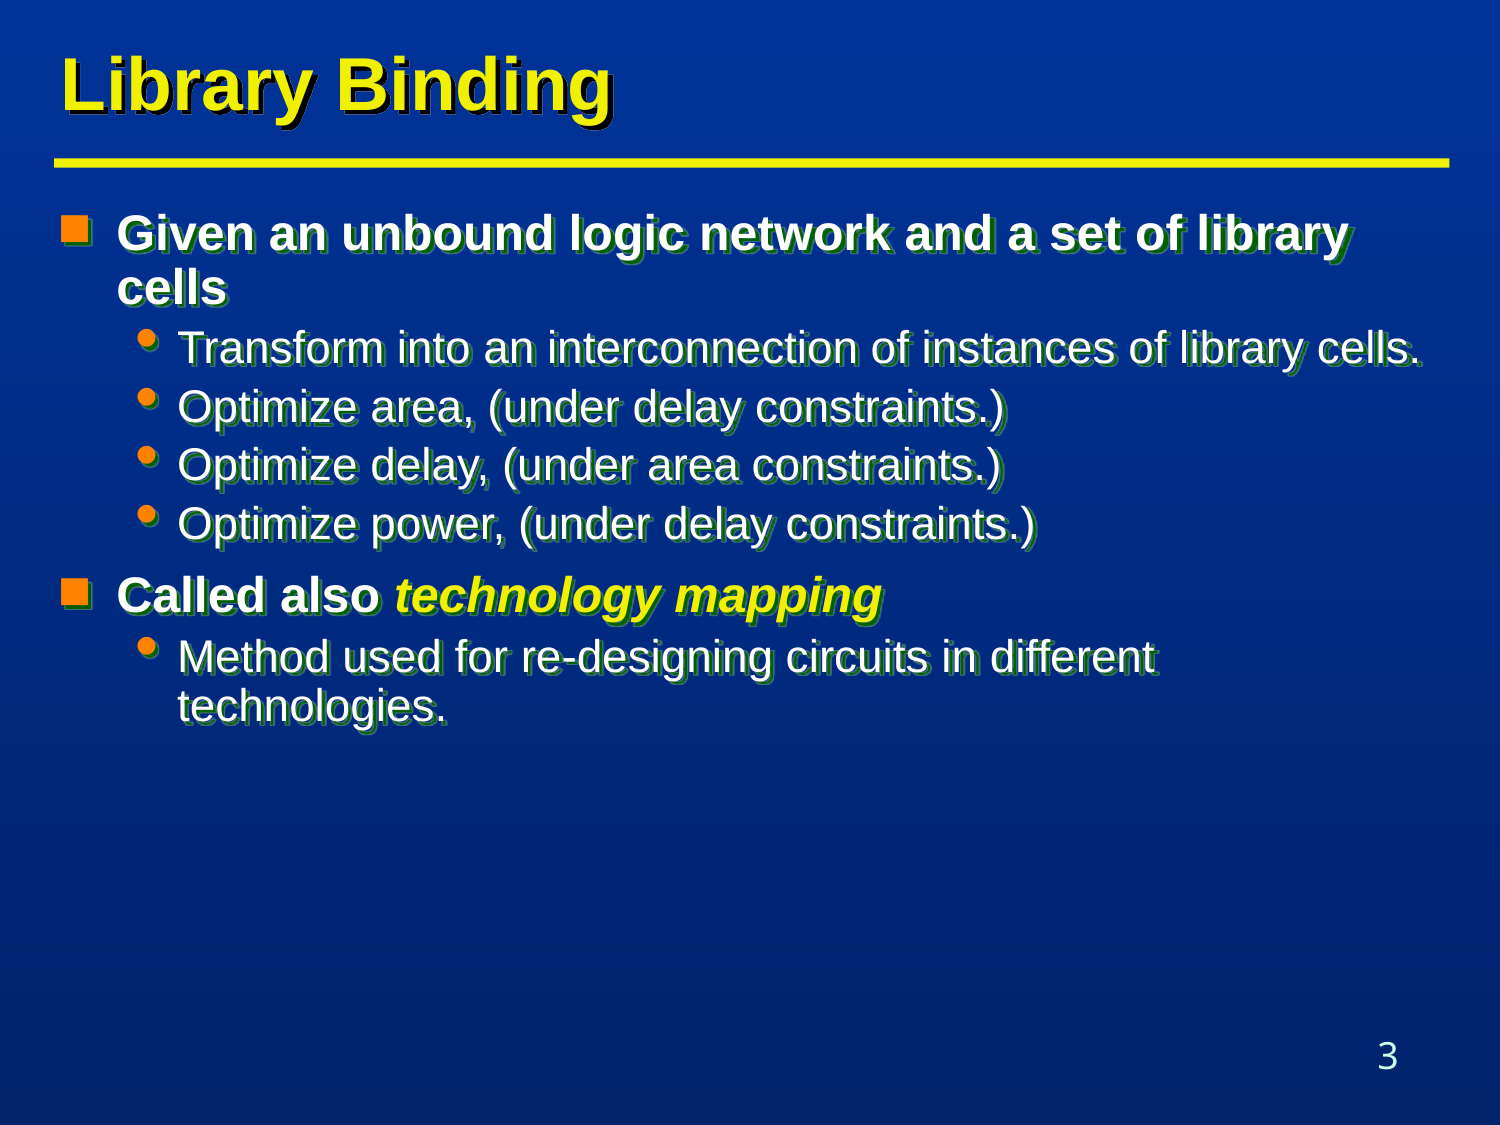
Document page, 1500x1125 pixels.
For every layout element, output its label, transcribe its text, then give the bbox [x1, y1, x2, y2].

title Library Binding [46, 33, 1455, 139]
list Given an unbound logic network and a set of library cells Transform into an interconnection of instances of library cells. Optimize area, (under delay constraints.) Optimize delay, (under area constraints.) Optimize power, (under delay constraints.) Called also technology mapping Method used for re-designing circuits in different technologies. [49, 199, 1449, 1079]
